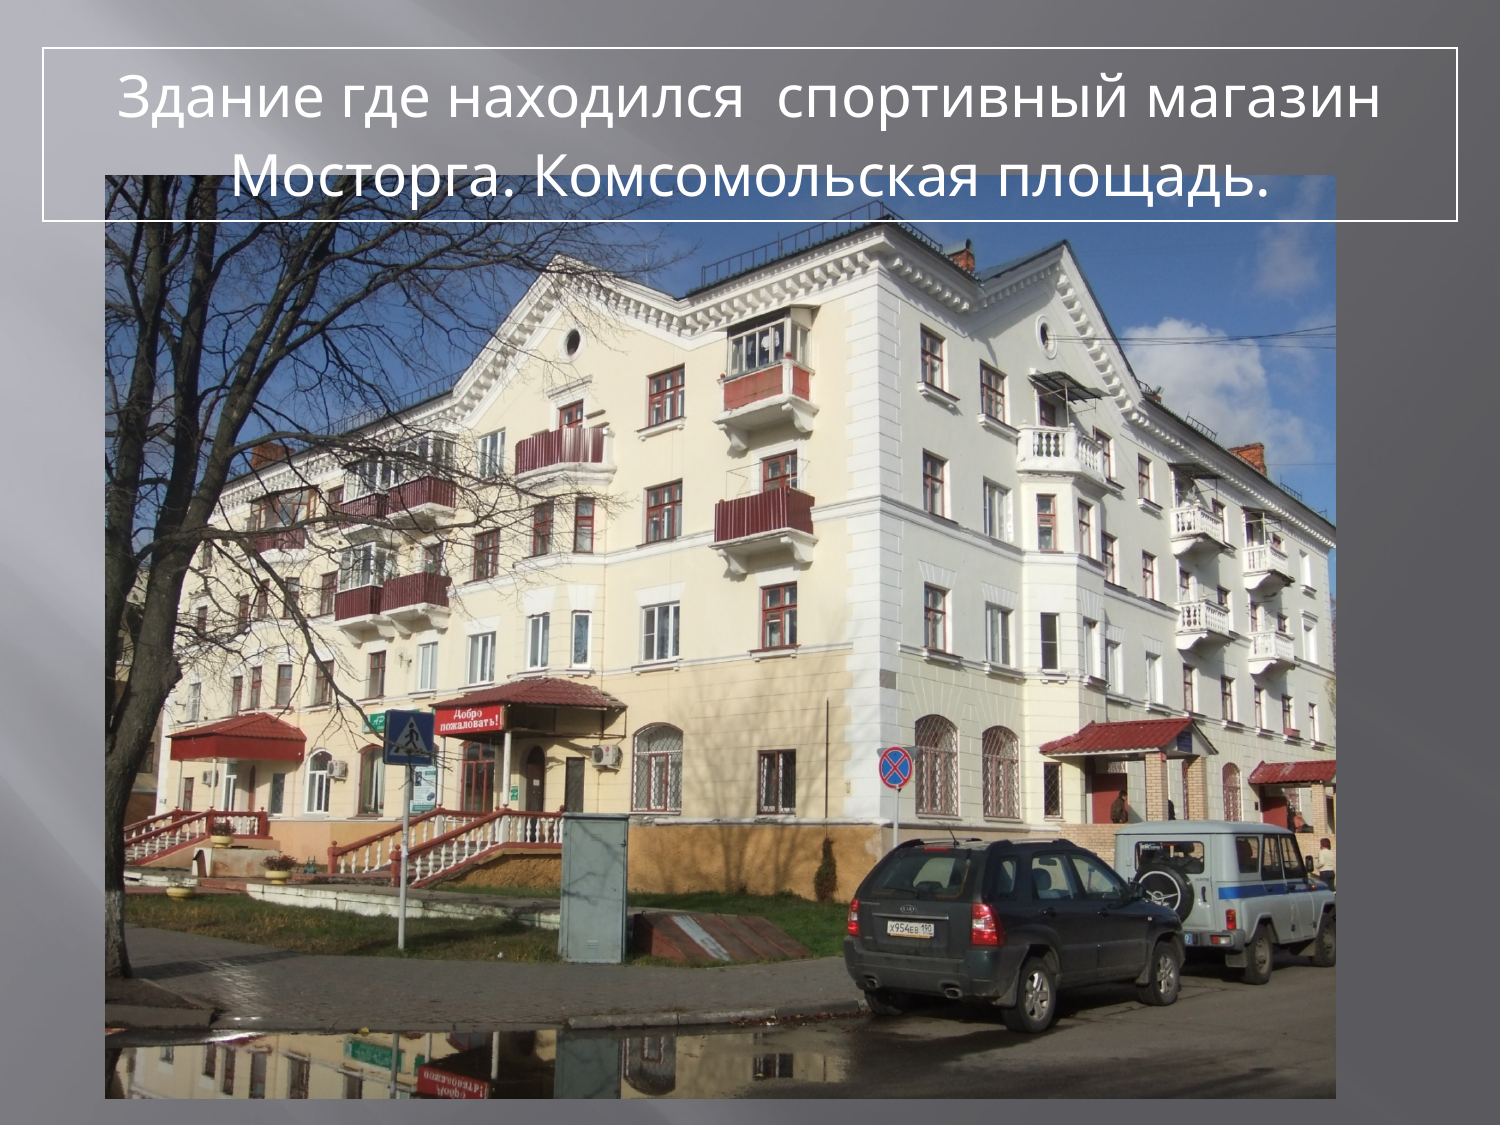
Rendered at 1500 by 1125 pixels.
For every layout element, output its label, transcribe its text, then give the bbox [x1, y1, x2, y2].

table_header Здание где находился спортивный магазин Мосторга. Комсомольская площадь. [44, 49, 1456, 220]
picture [105, 175, 1337, 1099]
